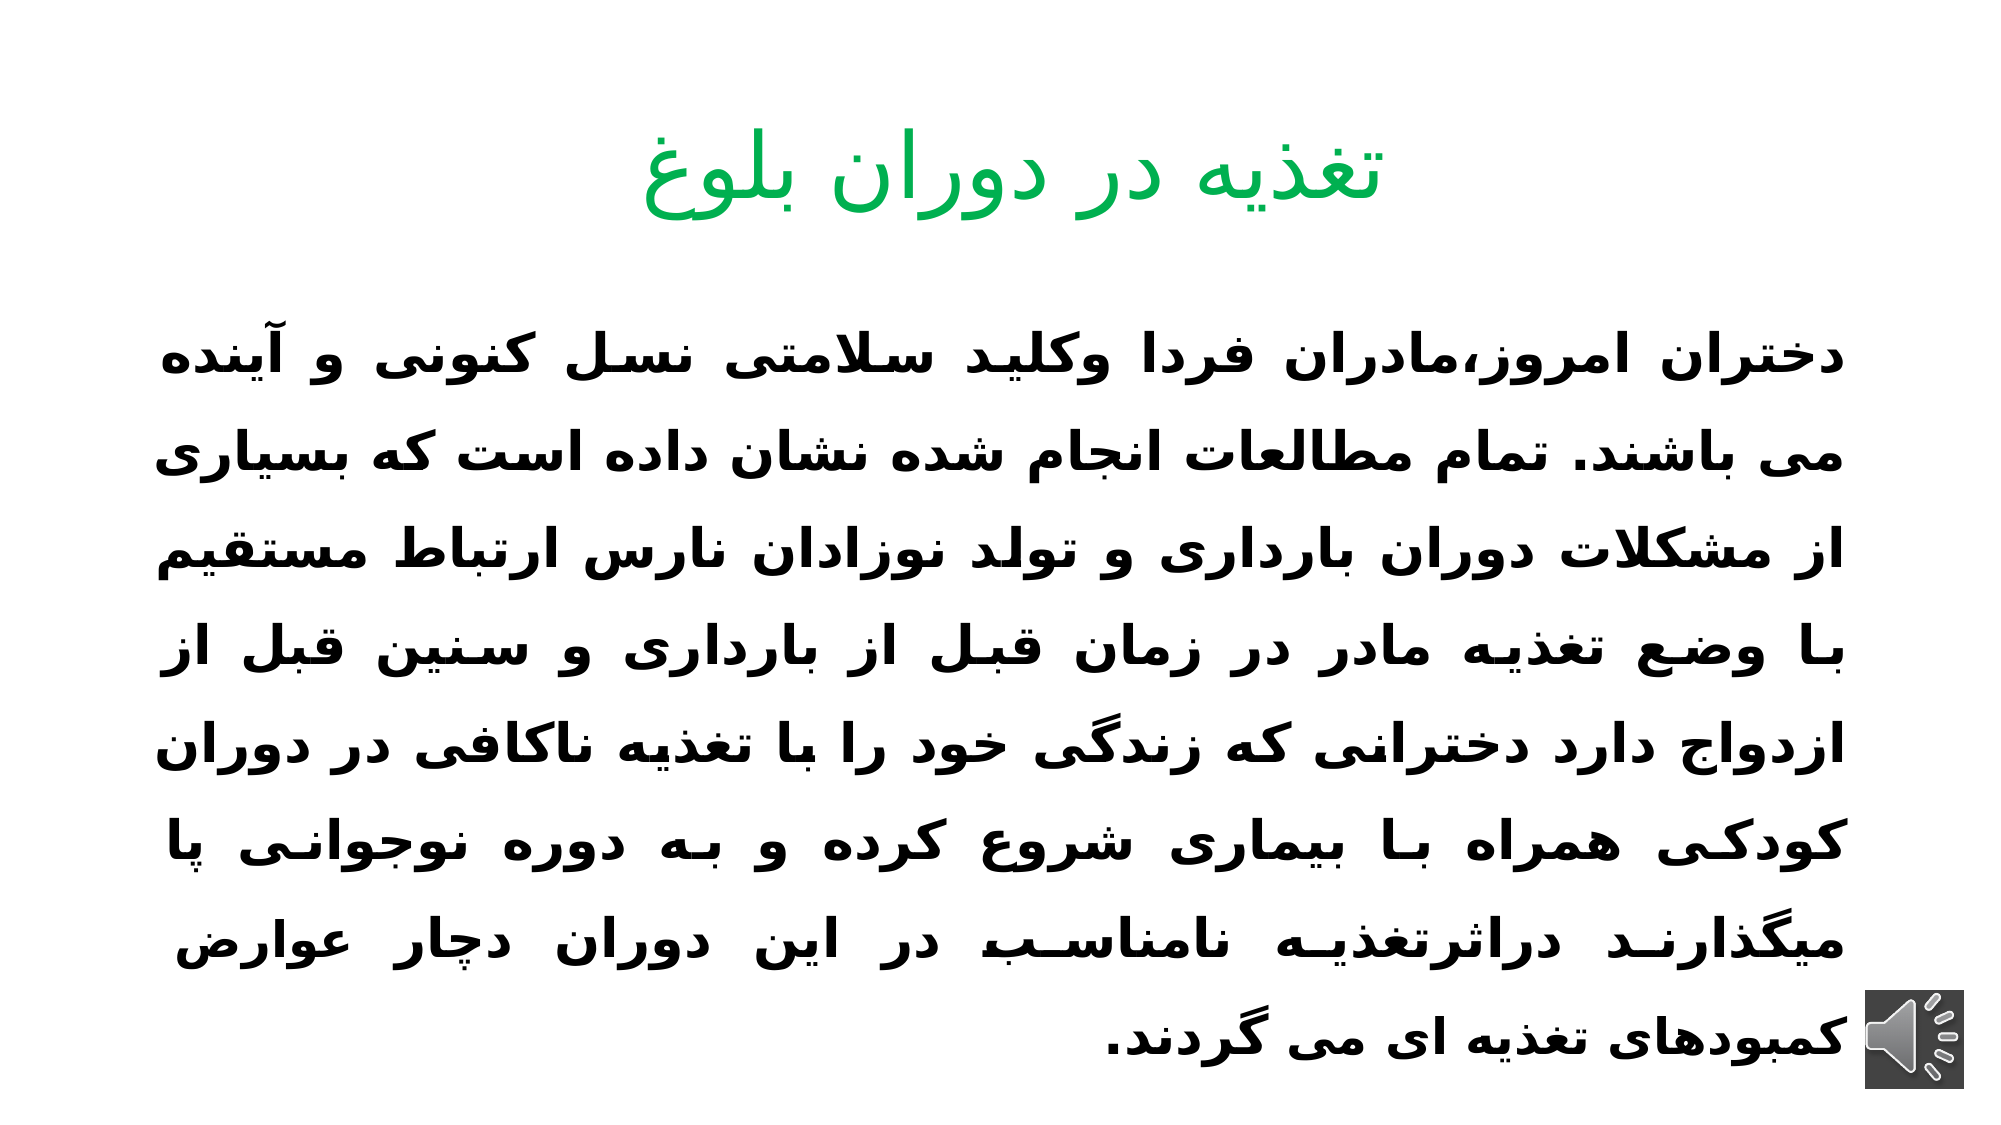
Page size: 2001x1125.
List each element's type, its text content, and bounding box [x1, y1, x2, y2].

list دختران امروز،مادران فردا وکلید سلامتی نسل کنونی و آینده می باشند. تمام مطالعات انجام شده نشان داده است که بسیاری از مشکلات دوران بارداری و تولد نوزادان نارس ارتباط مستقیم با وضع تغذیه مادر در زمان قبل از بارداری و سنین قبل از ازدواج دارد دخترانی که زندگی خود را با تغذیه ناکافی در دوران کودکی همراه با بیماری شروع کرده و به دوره نوجوانی پا میگذارند دراثرتغذیه نامناسب در این دوران دچار عوارض کمبودهای تغذیه ای می گردند. [137, 278, 1863, 1125]
title تغذیه در دوران بلوغ [137, 59, 1863, 278]
picture [1864, 989, 1965, 1090]
